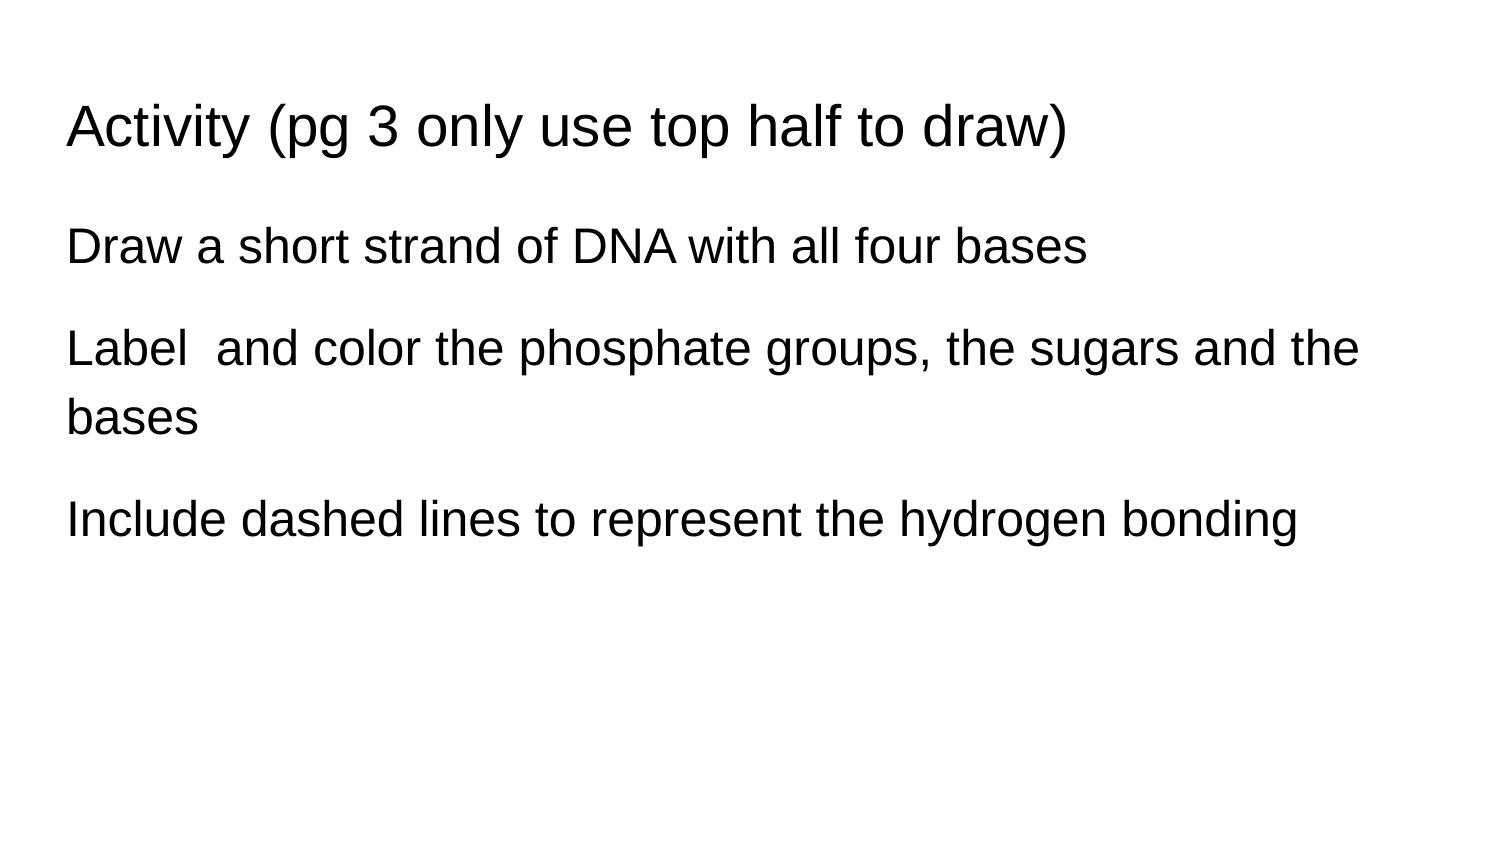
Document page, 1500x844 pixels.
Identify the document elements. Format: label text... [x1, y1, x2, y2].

title Activity (pg 3 only use top half to draw) [51, 72, 1449, 167]
list Draw a short strand of DNA with all four bases Label and color the phosphate groups, the sugars and the bases Include dashed lines to represent the hydrogen bonding [51, 189, 1449, 750]
